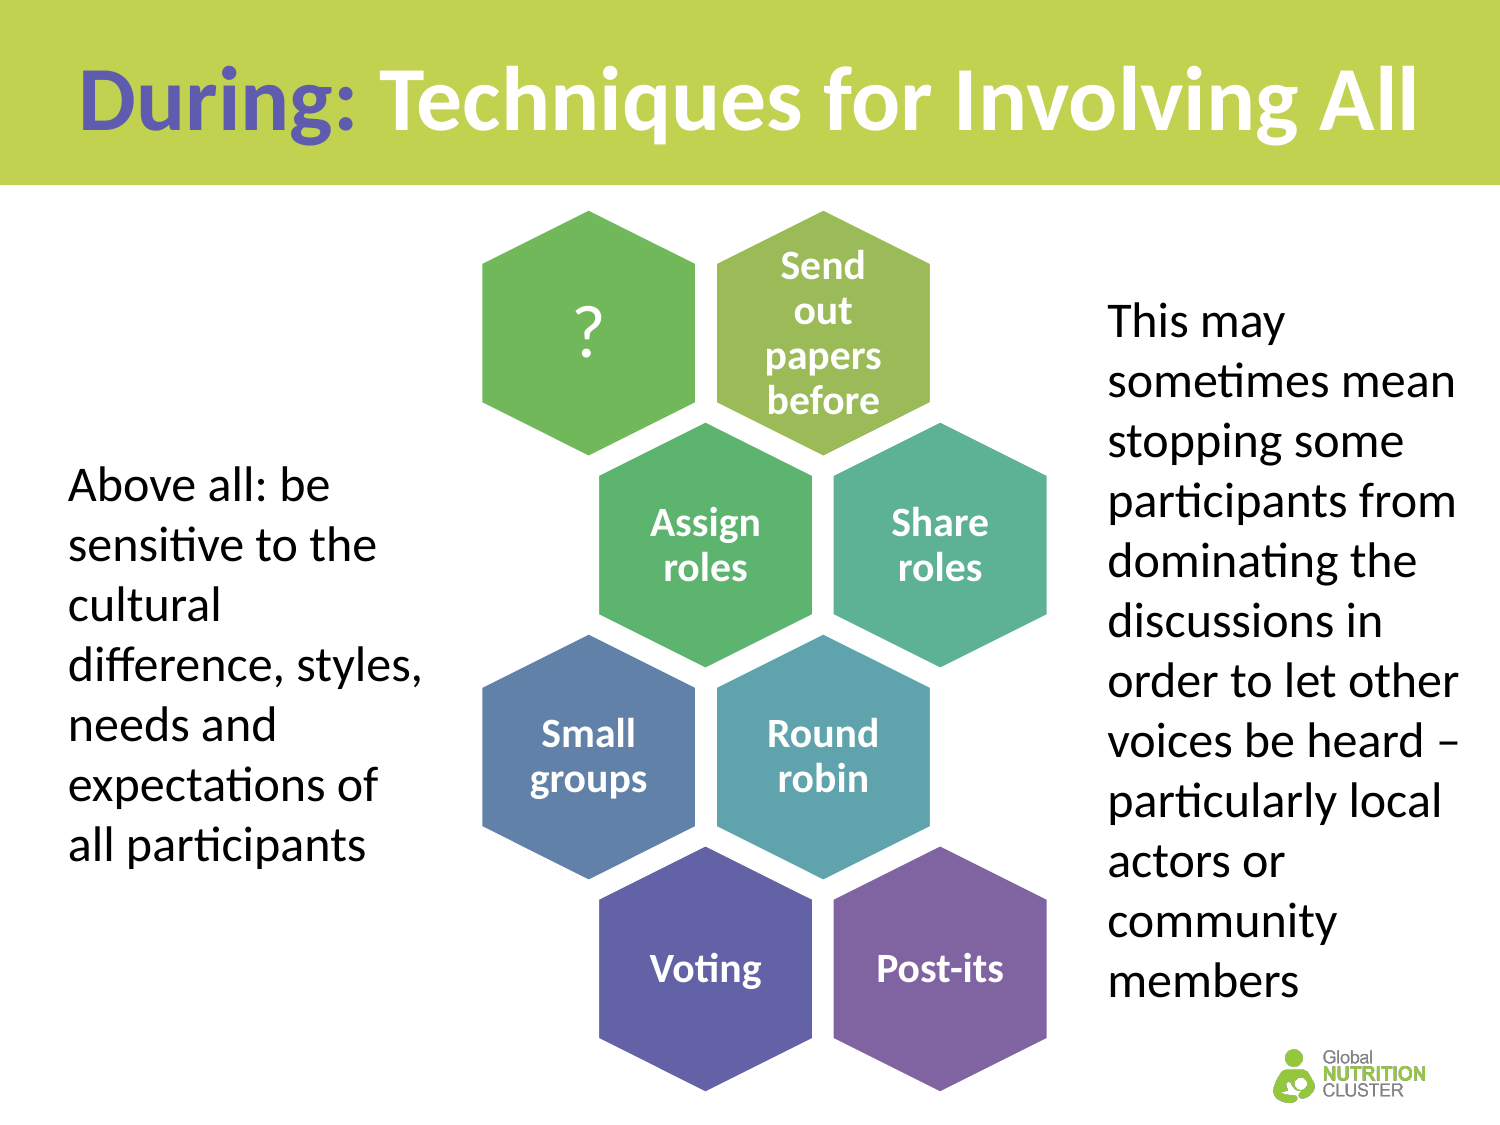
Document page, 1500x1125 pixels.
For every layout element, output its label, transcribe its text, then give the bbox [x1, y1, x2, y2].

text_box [52, 207, 1483, 1095]
title During: Techniques for Involving All [0, 0, 1500, 188]
picture [1273, 1095, 1425, 1103]
